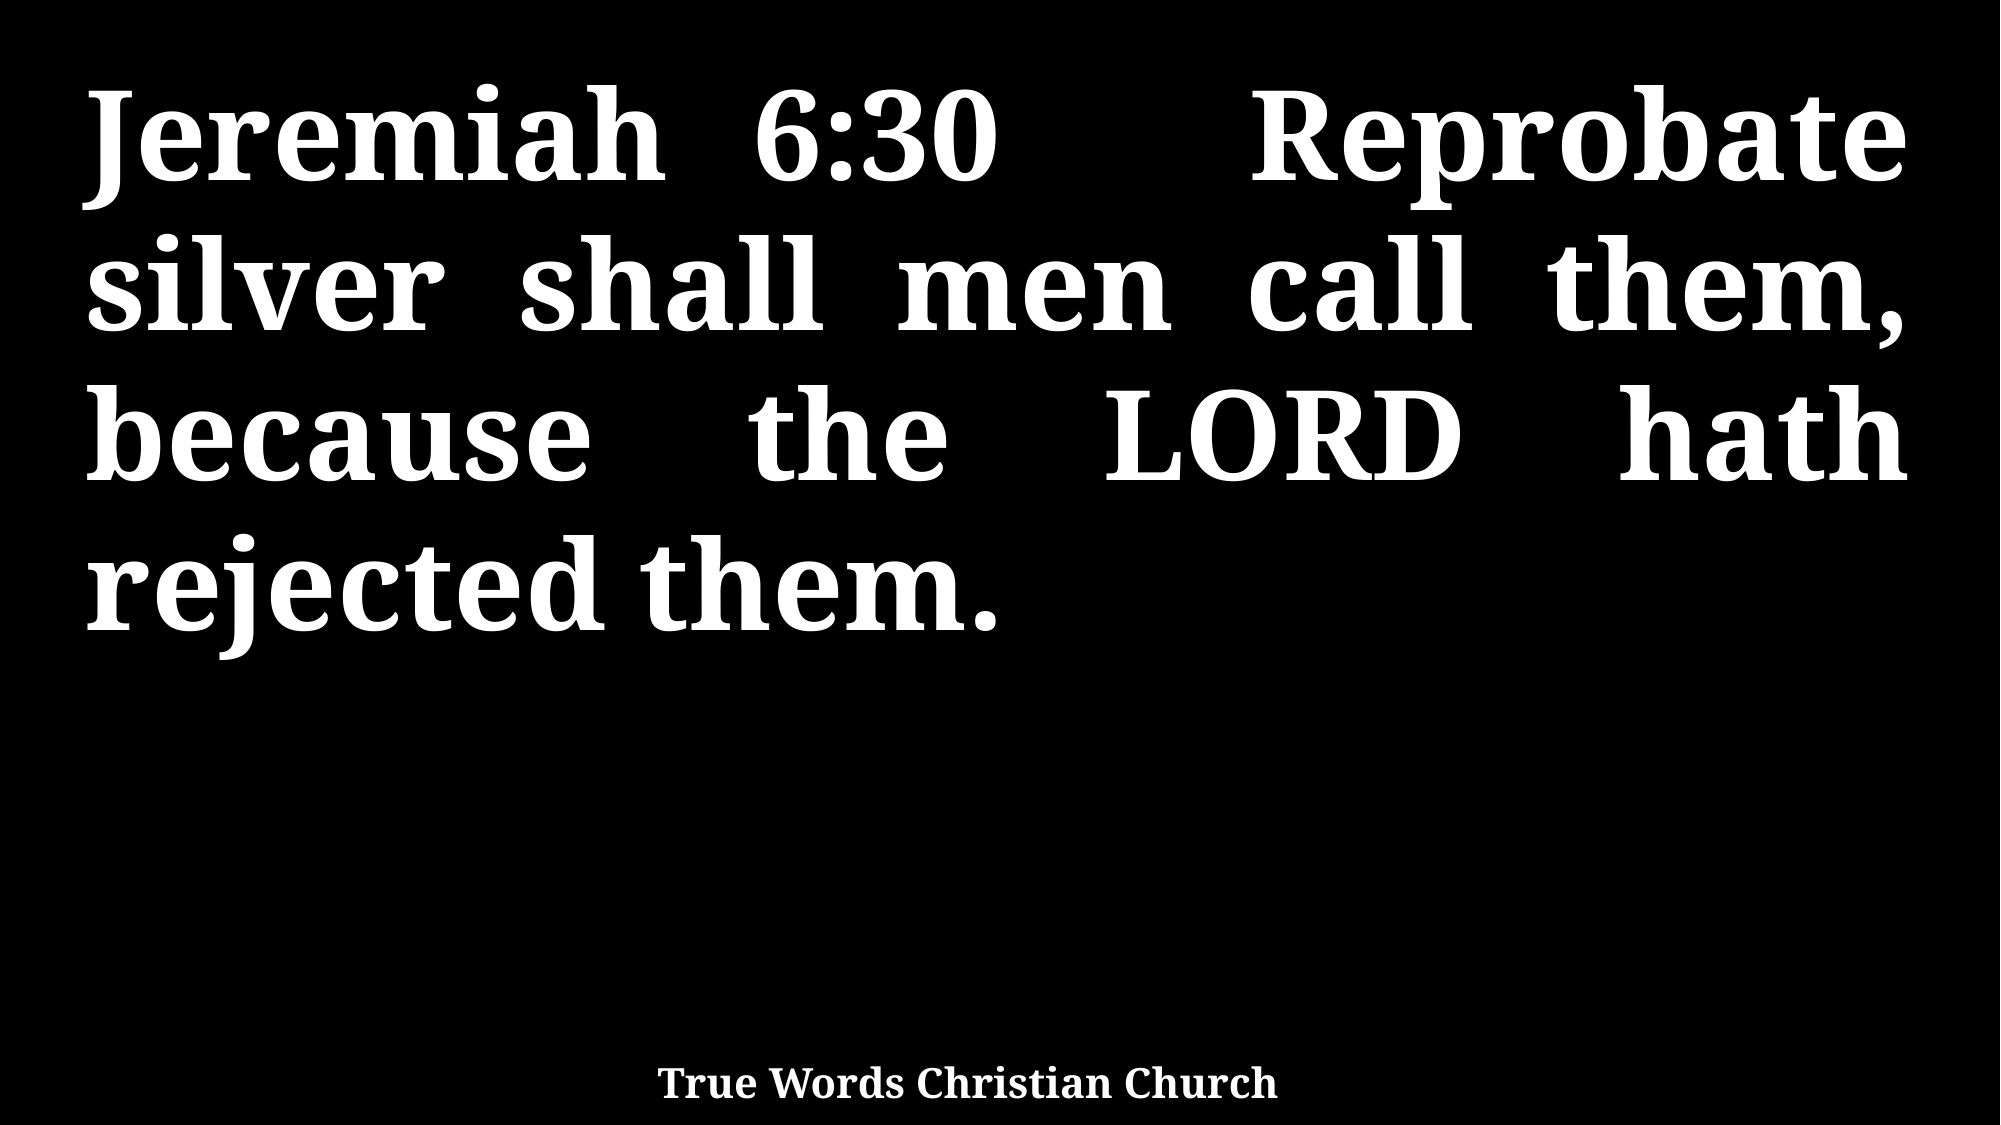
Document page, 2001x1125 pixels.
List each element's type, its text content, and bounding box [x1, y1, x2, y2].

text_box True Words Christian Church [642, 1049, 1294, 1114]
text_box Jeremiah 6:30 Reprobate silver shall men call them, because the LORD hath rejected them. [71, 48, 1928, 663]
